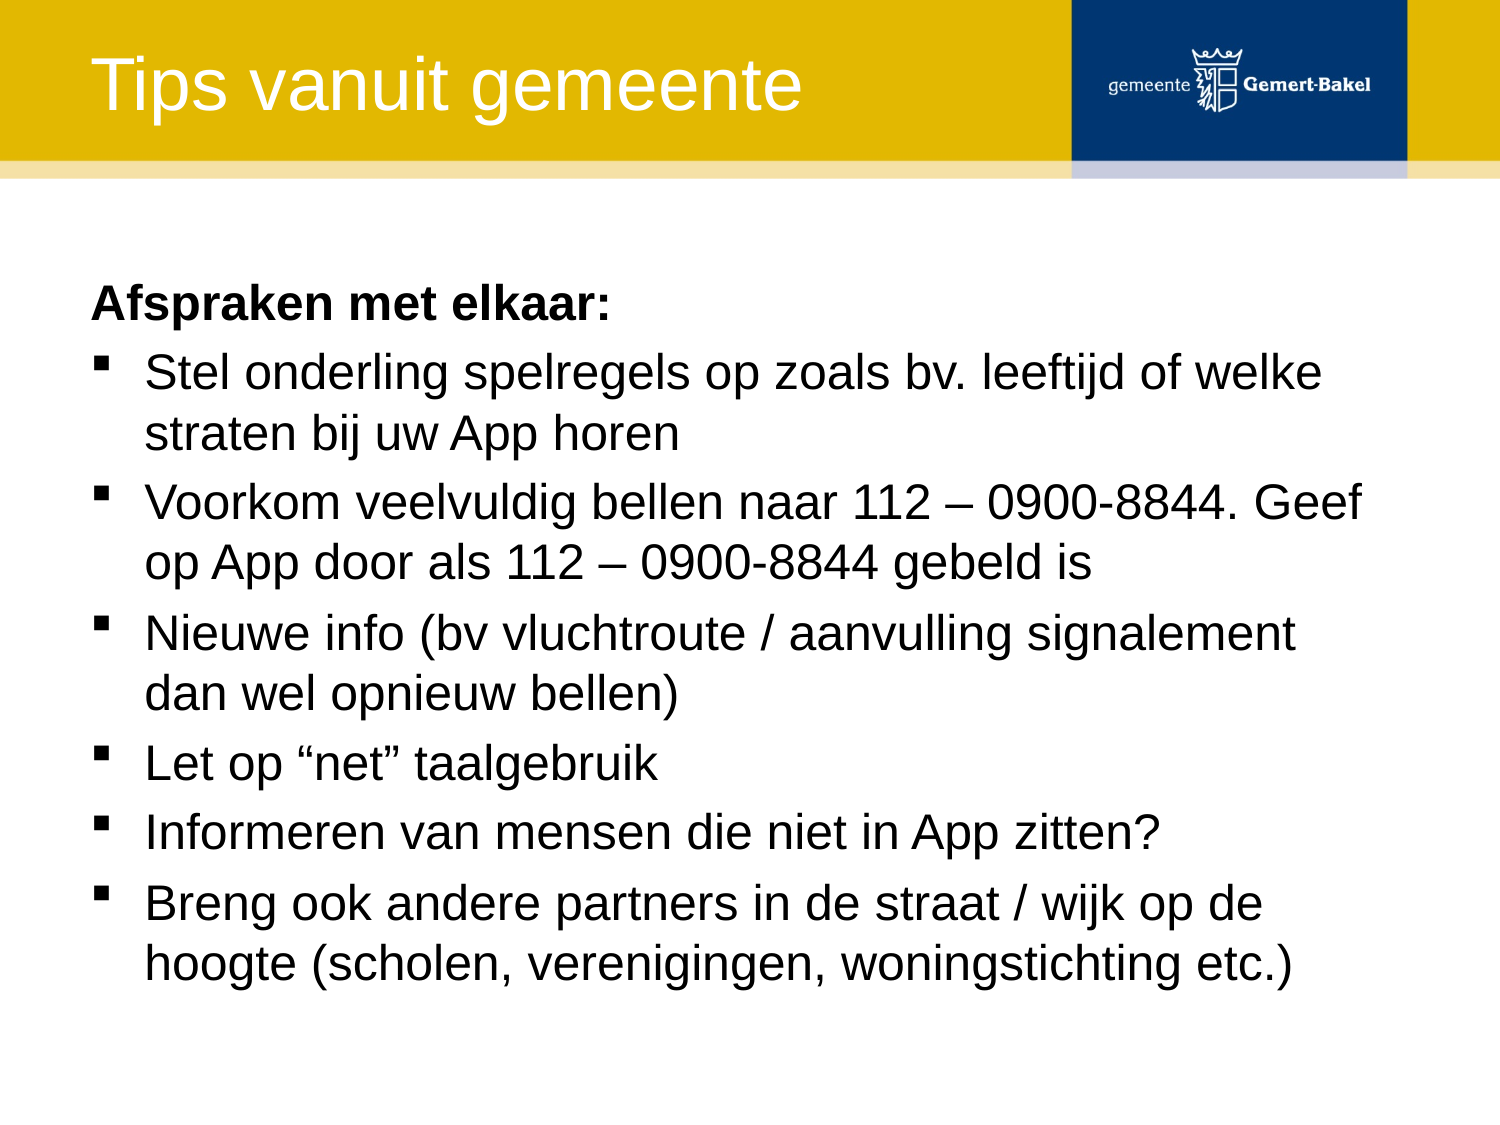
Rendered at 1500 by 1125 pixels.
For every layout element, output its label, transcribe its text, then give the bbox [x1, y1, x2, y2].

picture [0, 0, 1500, 179]
list Afspraken met elkaar: Stel onderling spelregels op zoals bv. leeftijd of welke straten bij uw App horen Voorkom veelvuldig bellen naar 112 – 0900-8844. Geef op App door als 112 – 0900-8844 gebeld is Nieuwe info (bv vluchtroute / aanvulling signalement dan wel opnieuw bellen) Let op “net” taalgebruik Informeren van mensen die niet in App zitten? Breng ook andere partners in de straat / wijk op de hoogte (scholen, verenigingen, woningstichting etc.) [75, 262, 1408, 1005]
title Tips vanuit gemeente [75, 6, 999, 155]
